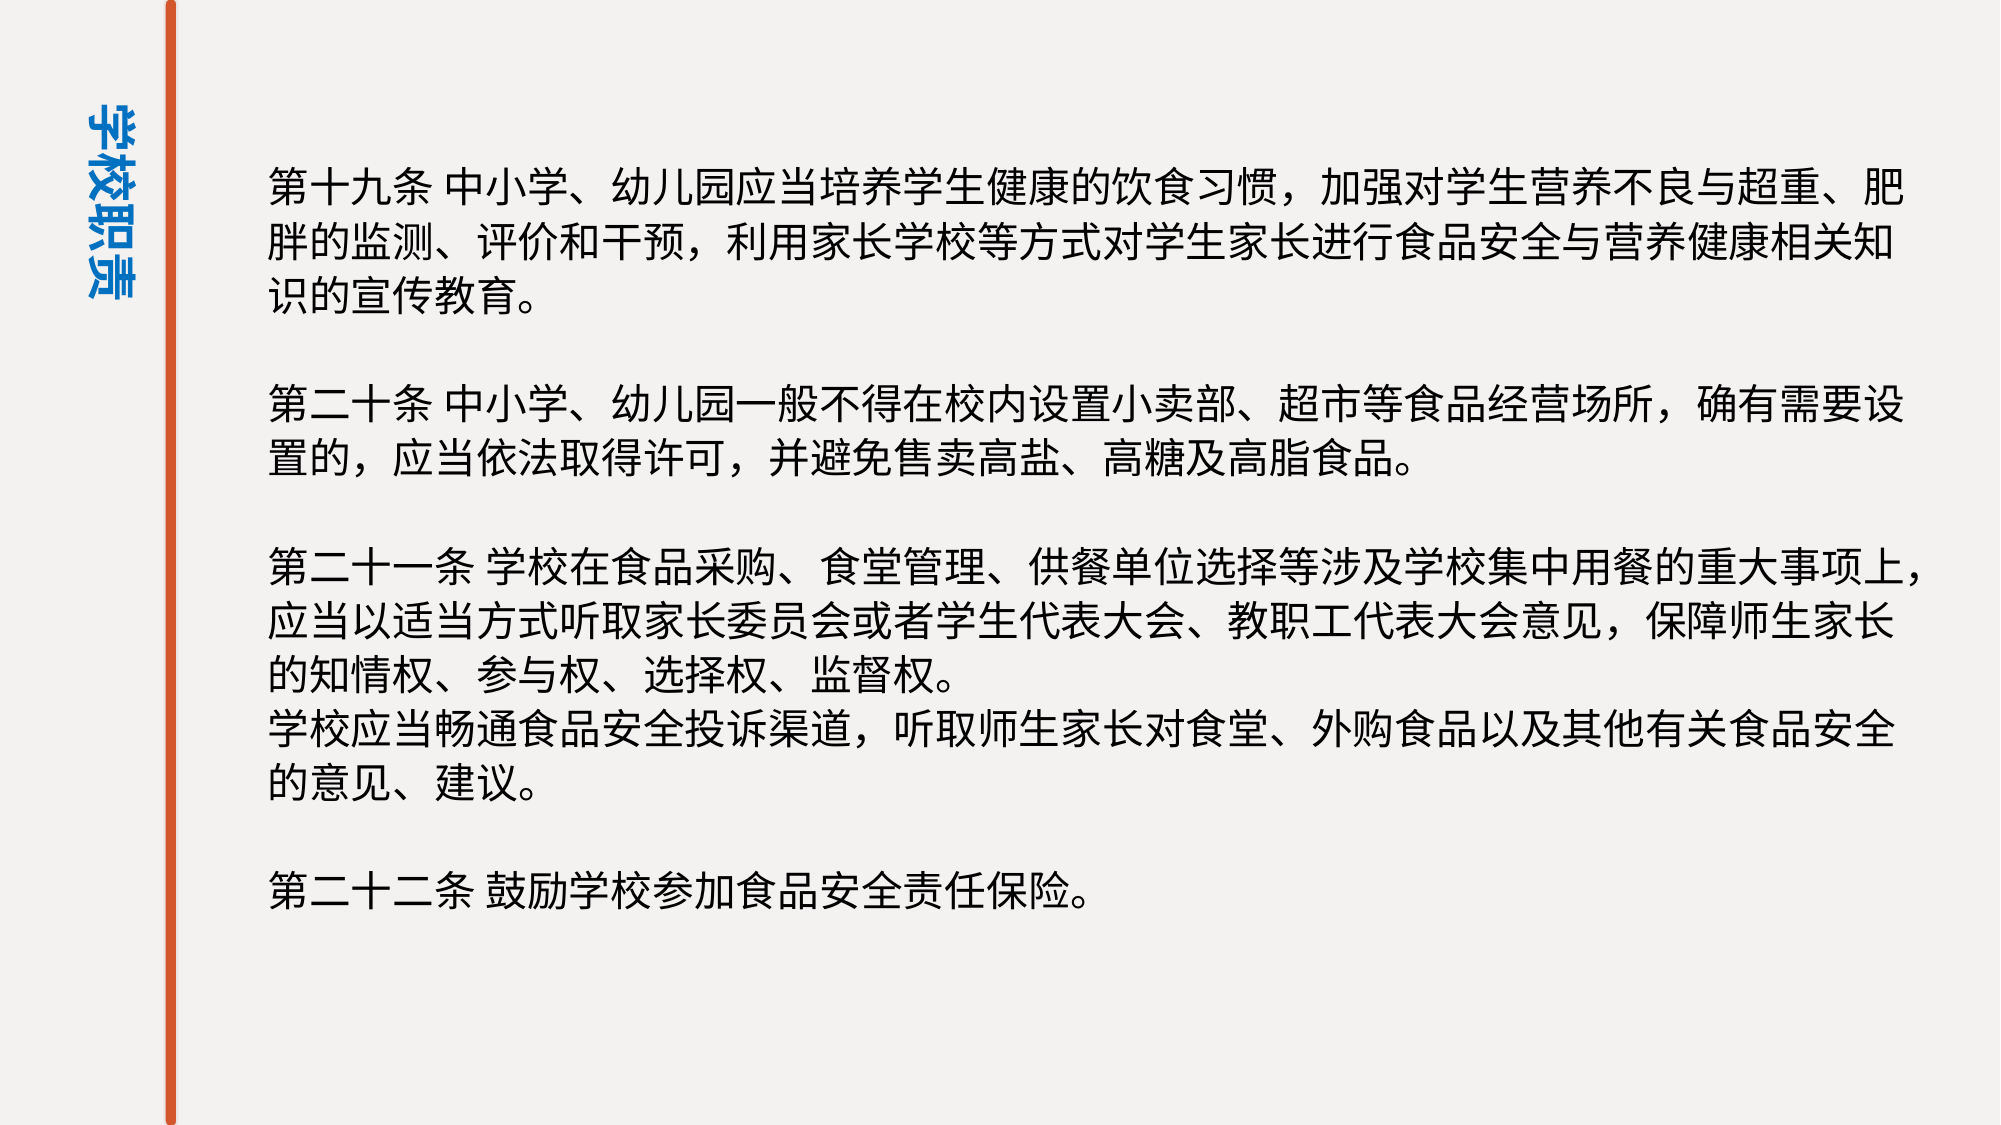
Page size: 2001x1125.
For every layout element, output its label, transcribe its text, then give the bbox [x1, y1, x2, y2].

text_box 第十九条 中小学、幼儿园应当培养学生健康的饮食习惯，加强对学生营养不良与超重、肥胖的监测、评价和干预，利用家长学校等方式对学生家长进行食品安全与营养健康相关知识的宣传教育。 第二十条 中小学、幼儿园一般不得在校内设置小卖部、超市等食品经营场所，确有需要设置的，应当依法取得许可，并避免售卖高盐、高糖及高脂食品。 第二十一条 学校在食品采购、食堂管理、供餐单位选择等涉及学校集中用餐的重大事项上，应当以适当方式听取家长委员会或者学生代表大会、教职工代表大会意见，保障师生家长的知情权、参与权、选择权、监督权。 学校应当畅通食品安全投诉渠道，听取师生家长对食堂、外购食品以及其他有关食品安全的意见、建议。 第二十二条 鼓励学校参加食品安全责任保险。 [252, 149, 1927, 923]
text_box 学校职责 [67, 87, 159, 1038]
